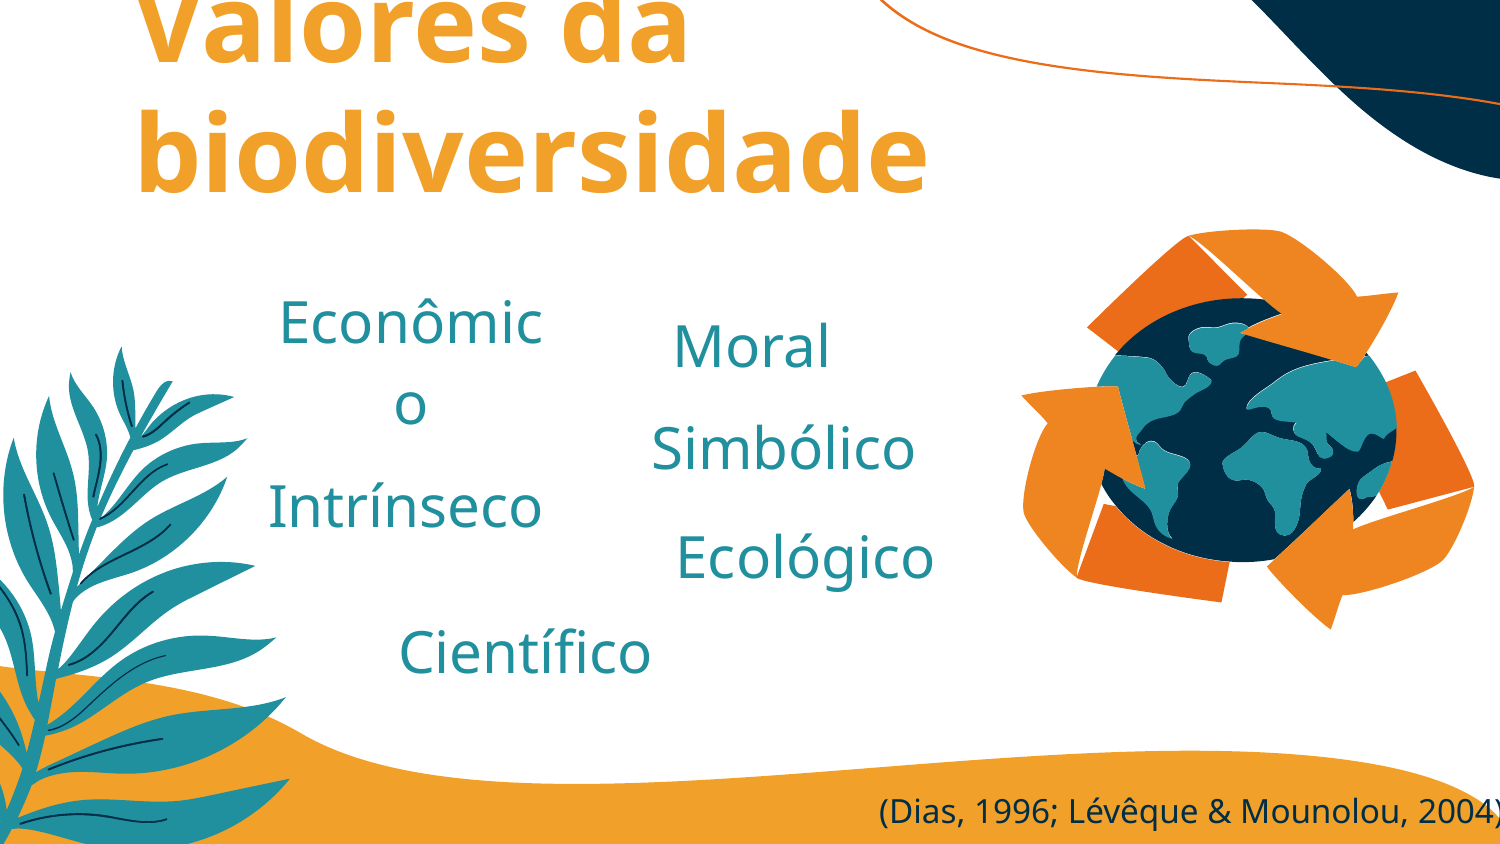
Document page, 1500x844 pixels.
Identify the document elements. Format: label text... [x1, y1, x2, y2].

title Valores da biodiversidade [118, 114, 1382, 230]
subtitle Econômico [250, 315, 572, 396]
text_box [880, 0, 1500, 105]
subtitle Moral [591, 298, 913, 379]
subtitle Intrínseco [246, 459, 567, 539]
subtitle Científico [365, 605, 686, 685]
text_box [1020, 229, 1477, 630]
subtitle Simbólico [624, 400, 945, 481]
subtitle Ecológico [645, 510, 966, 590]
text_box (Dias, 1996; Lévêque & Mounolou, 2004) [862, 776, 1500, 838]
